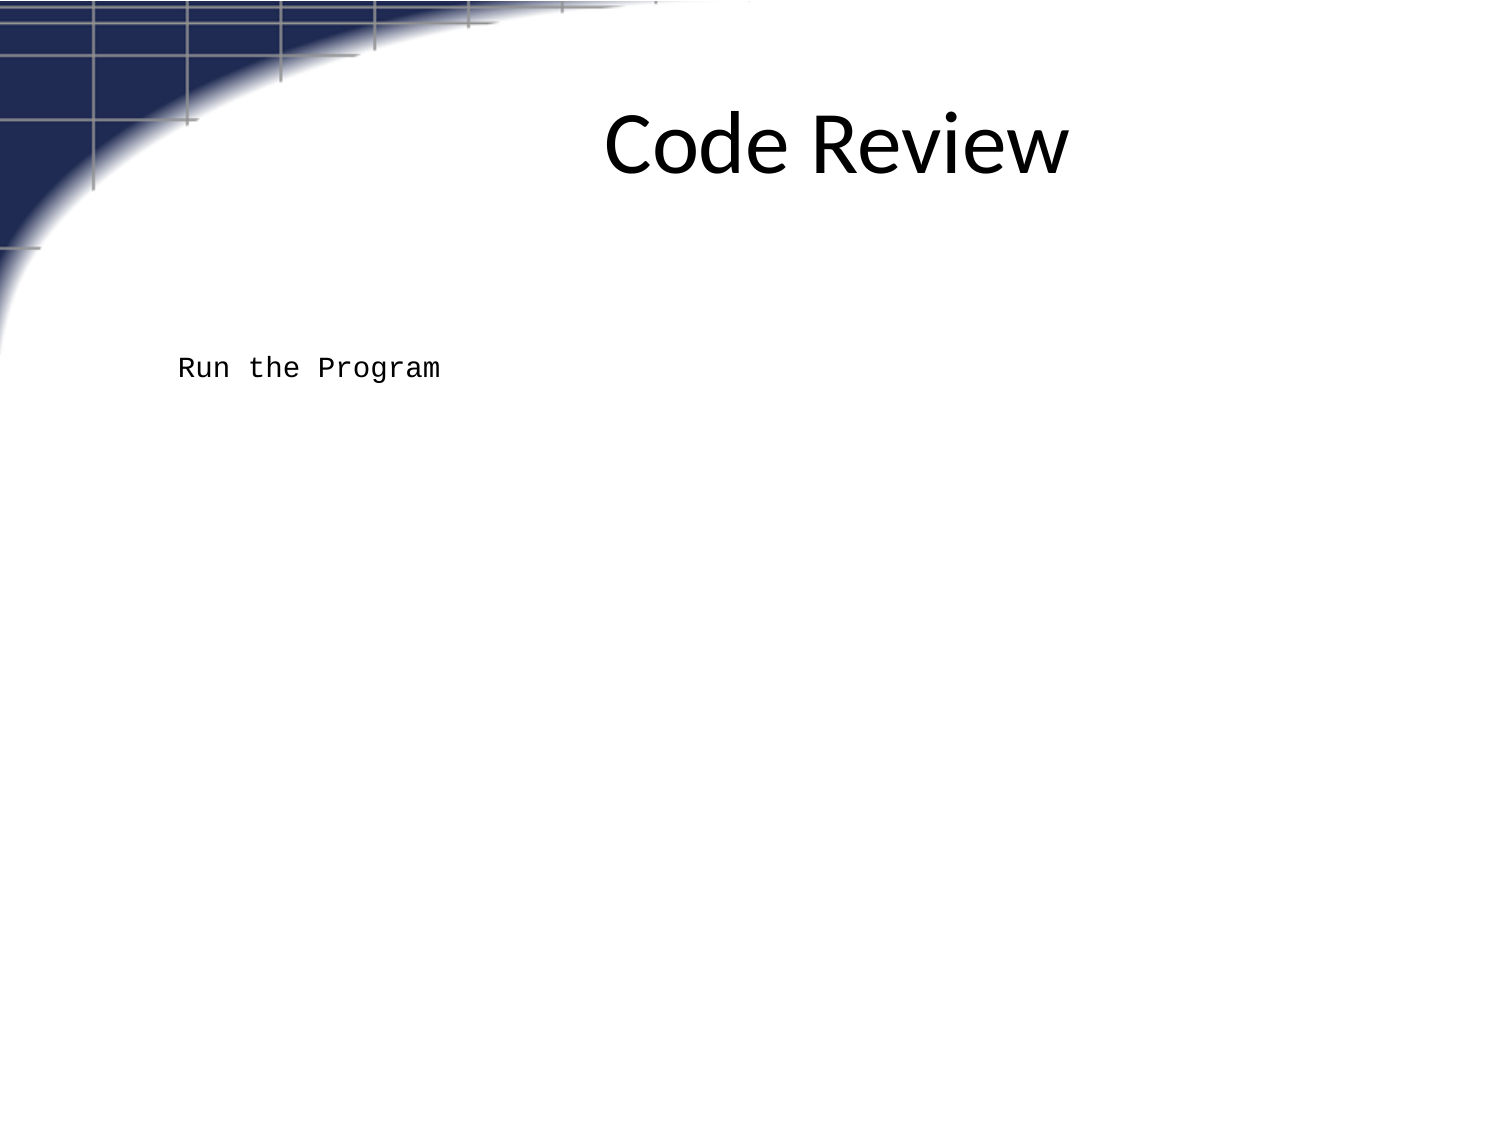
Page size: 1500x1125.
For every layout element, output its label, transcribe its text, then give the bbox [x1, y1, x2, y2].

picture [0, 1, 1500, 355]
text_box Run the Program [162, 364, 1458, 1050]
